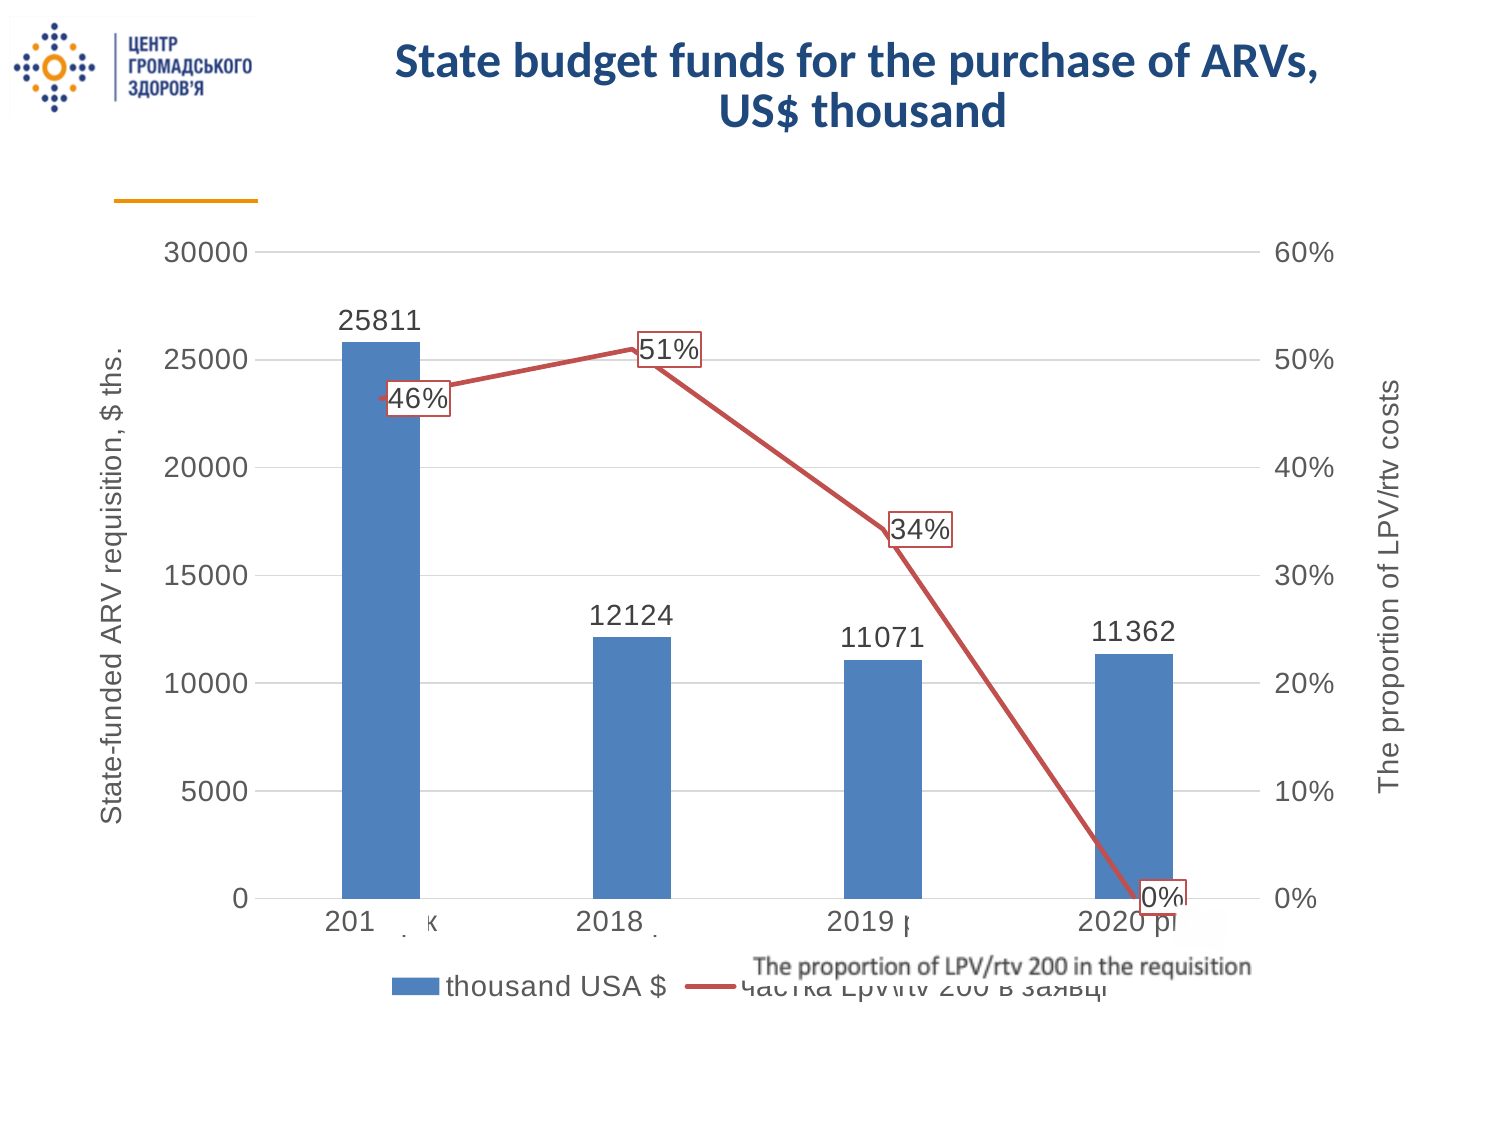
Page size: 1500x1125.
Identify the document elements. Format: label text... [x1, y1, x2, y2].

title State budget funds for the purchase of ARVs, US$ thousand [265, 19, 1461, 161]
picture [9, 16, 258, 120]
chart [58, 219, 1442, 1010]
